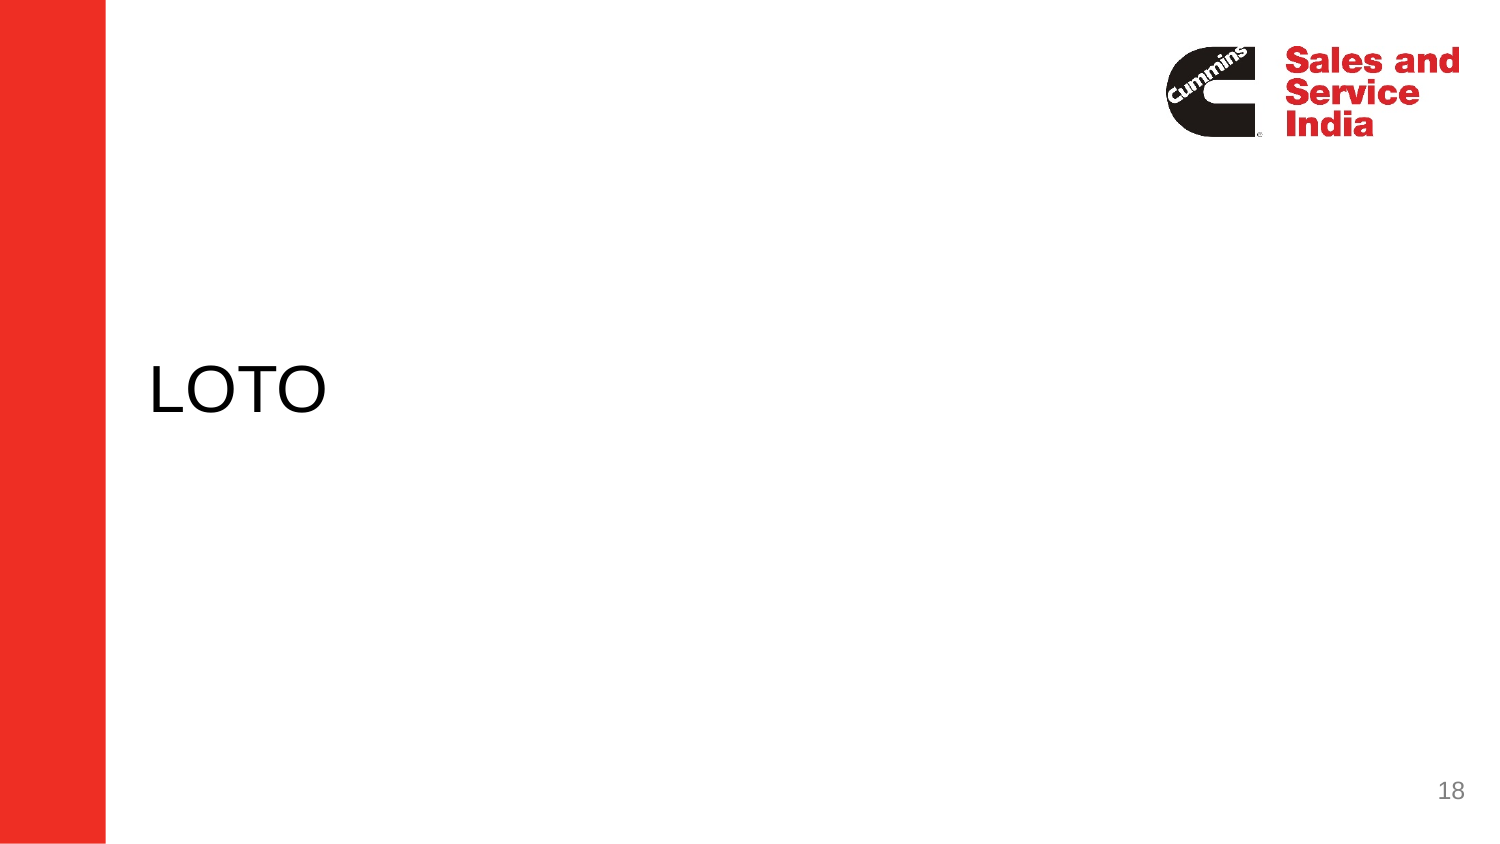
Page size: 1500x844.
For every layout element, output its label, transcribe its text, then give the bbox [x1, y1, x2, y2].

title LOTO [148, 334, 1474, 445]
picture [1166, 46, 1459, 137]
slide_number 18 [1389, 766, 1481, 811]
